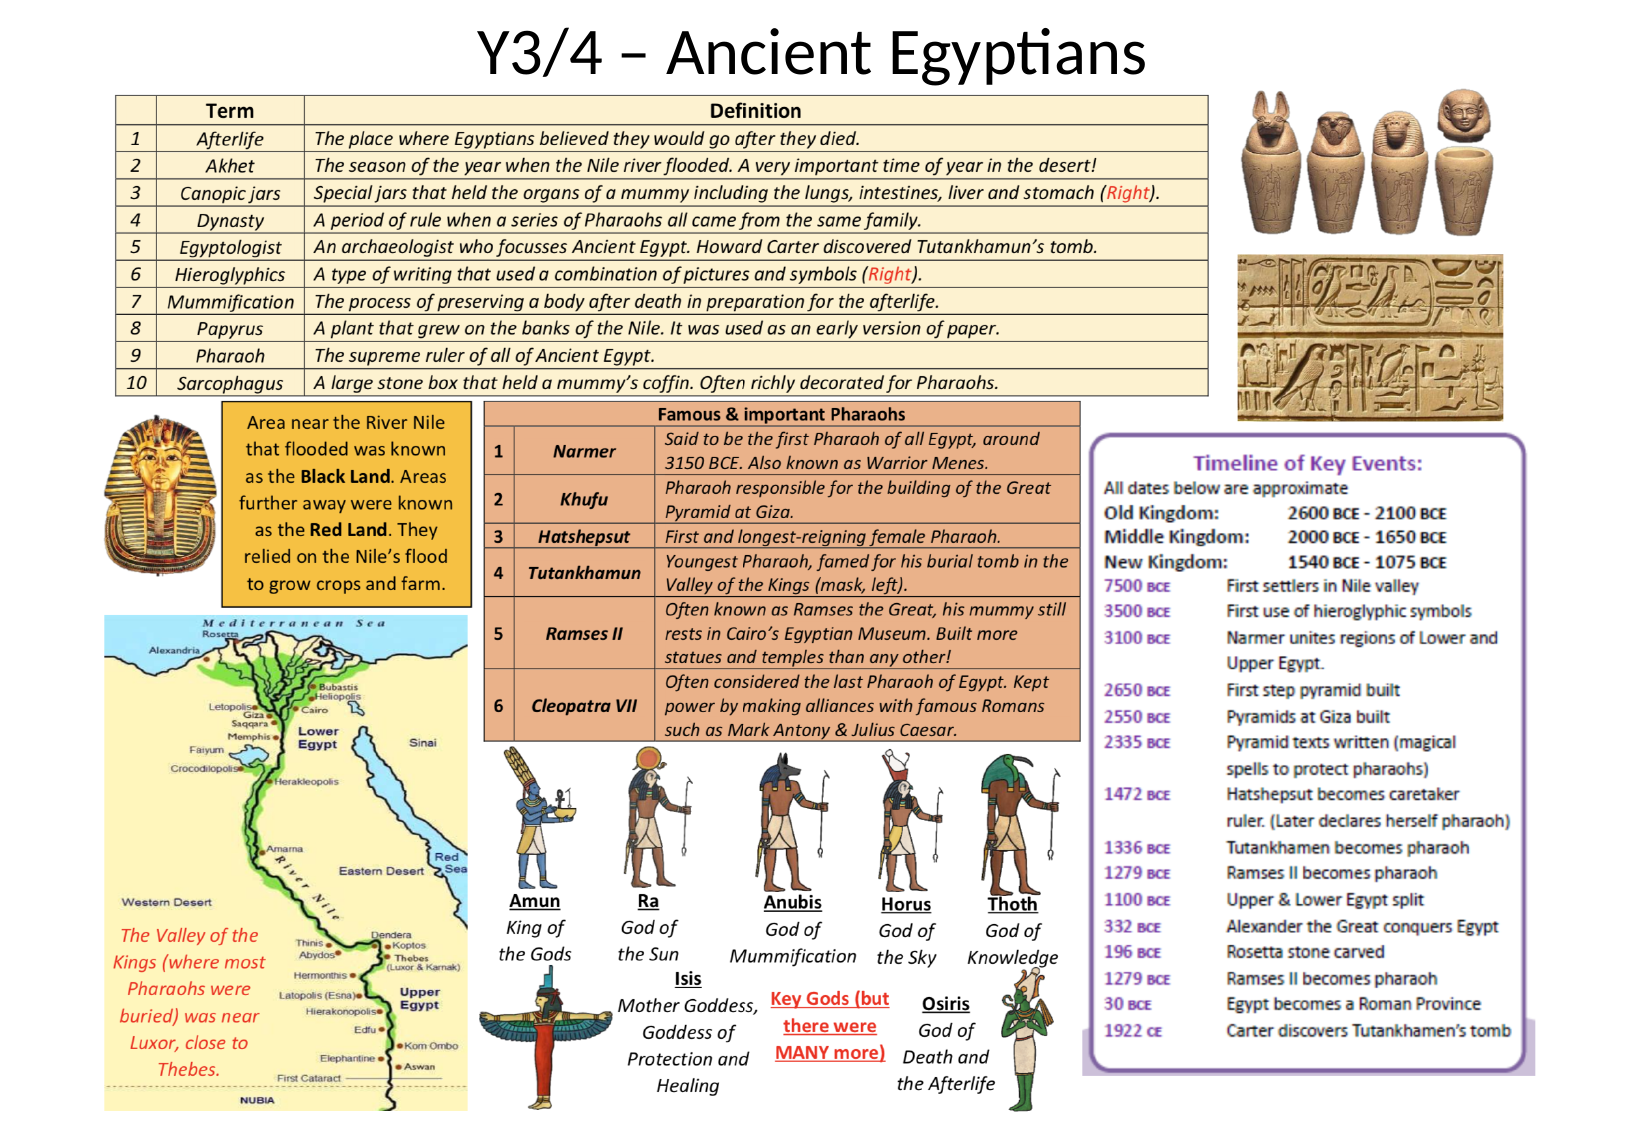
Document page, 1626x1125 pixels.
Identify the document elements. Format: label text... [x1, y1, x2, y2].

text_box Y3/4 – Ancient Egyptians [462, 0, 1163, 77]
picture [86, 77, 1539, 1125]
